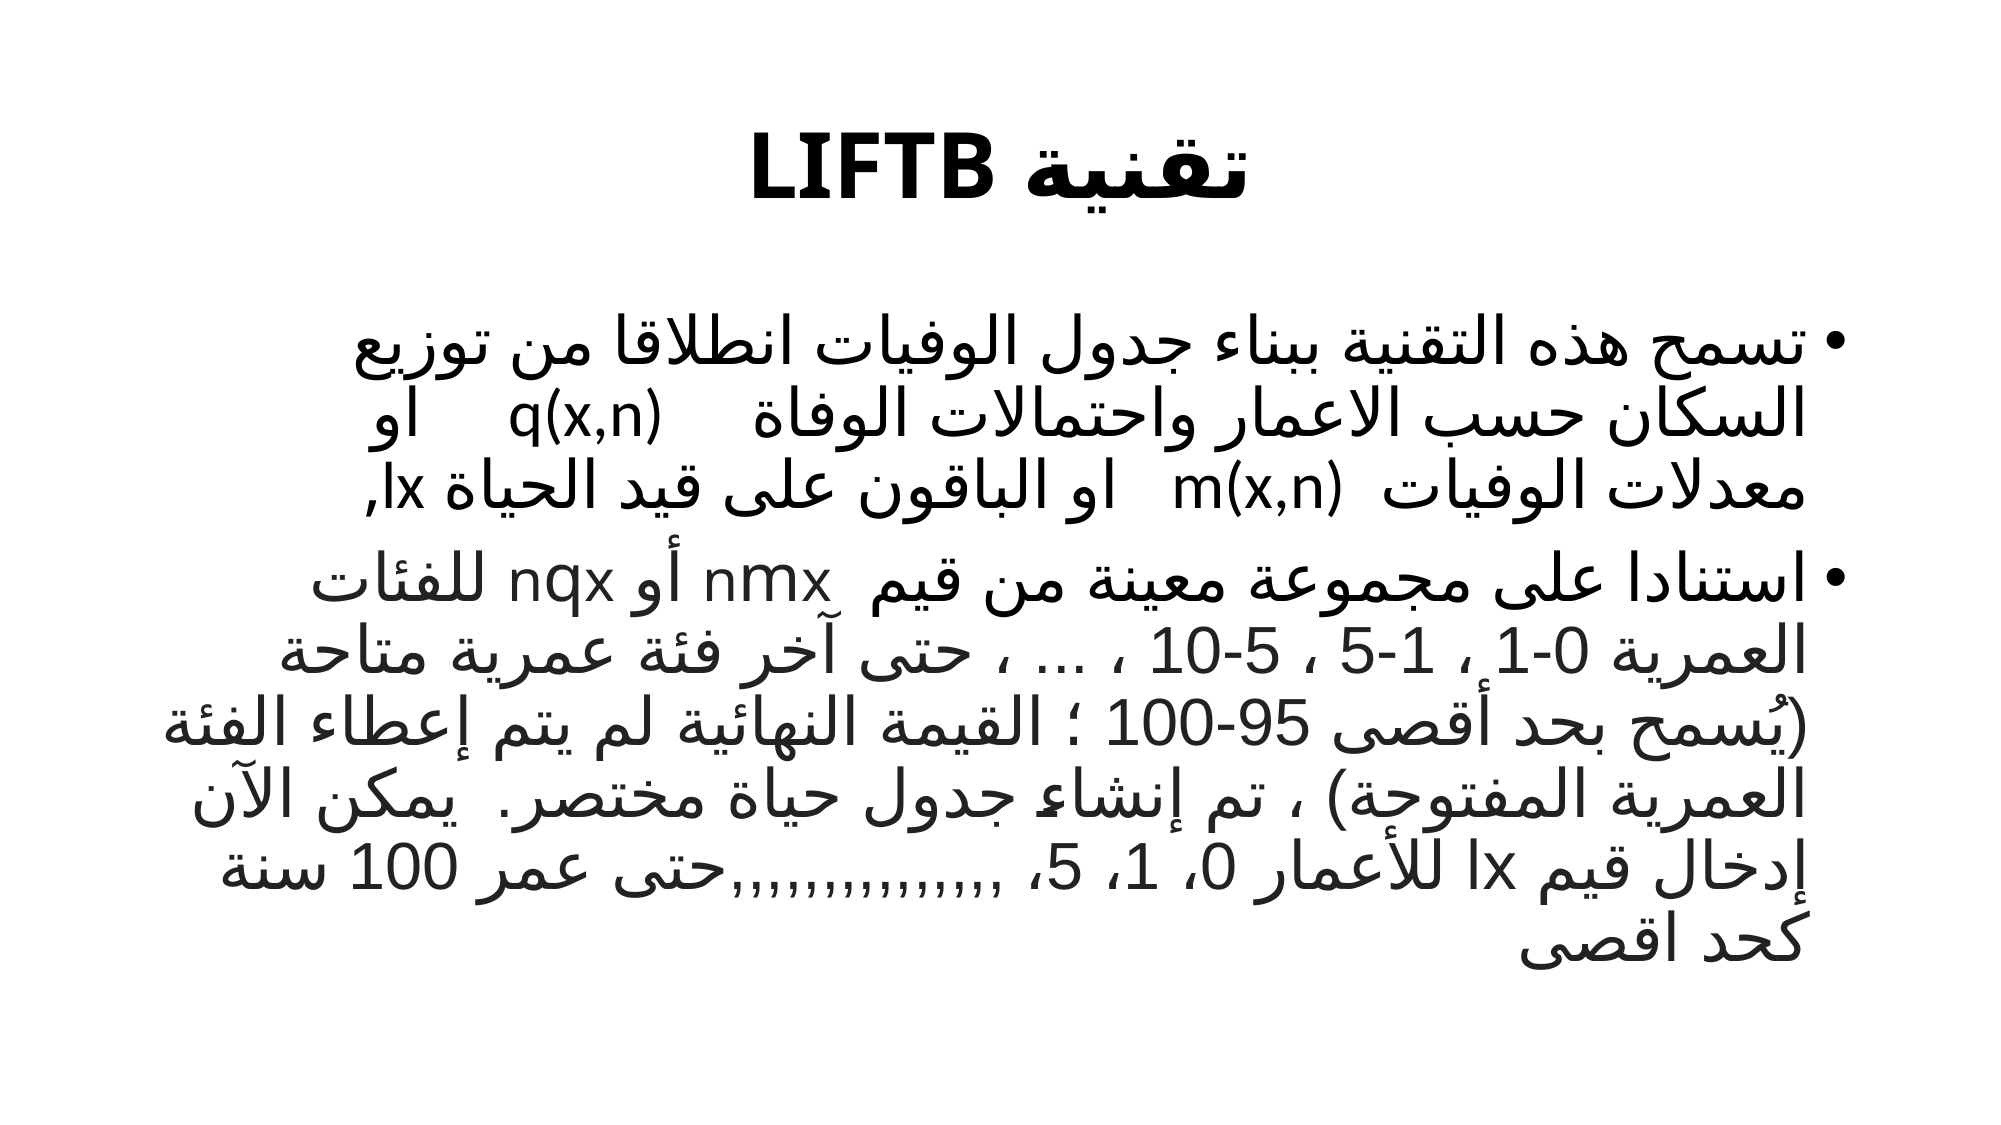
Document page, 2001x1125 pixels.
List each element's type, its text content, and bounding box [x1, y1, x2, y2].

title تقنية LIFTB [137, 59, 1863, 278]
list تسمح هذه التقنية ببناء جدول الوفيات انطلاقا من توزيع السكان حسب الاعمار واحتمالات الوفاة q(x,n) او معدلات الوفيات m(x,n) او الباقون على قيد الحياة lx, استنادا على مجموعة معينة من قيم nmx أو nqx للفئات العمرية 0-1 ، 1-5 ، 5-10 ، ... ، حتى آخر فئة عمرية متاحة (يُسمح بحد أقصى 95-100 ؛ القيمة النهائية لم يتم إعطاء الفئة العمرية المفتوحة) ، تم إنشاء جدول حياة مختصر. يمكن الآن إدخال قيم lx للأعمار 0، 1، 5، ,,,,,,,,,,,,,,,حتى عمر 100 سنة كحد اقصى [137, 299, 1863, 1014]
